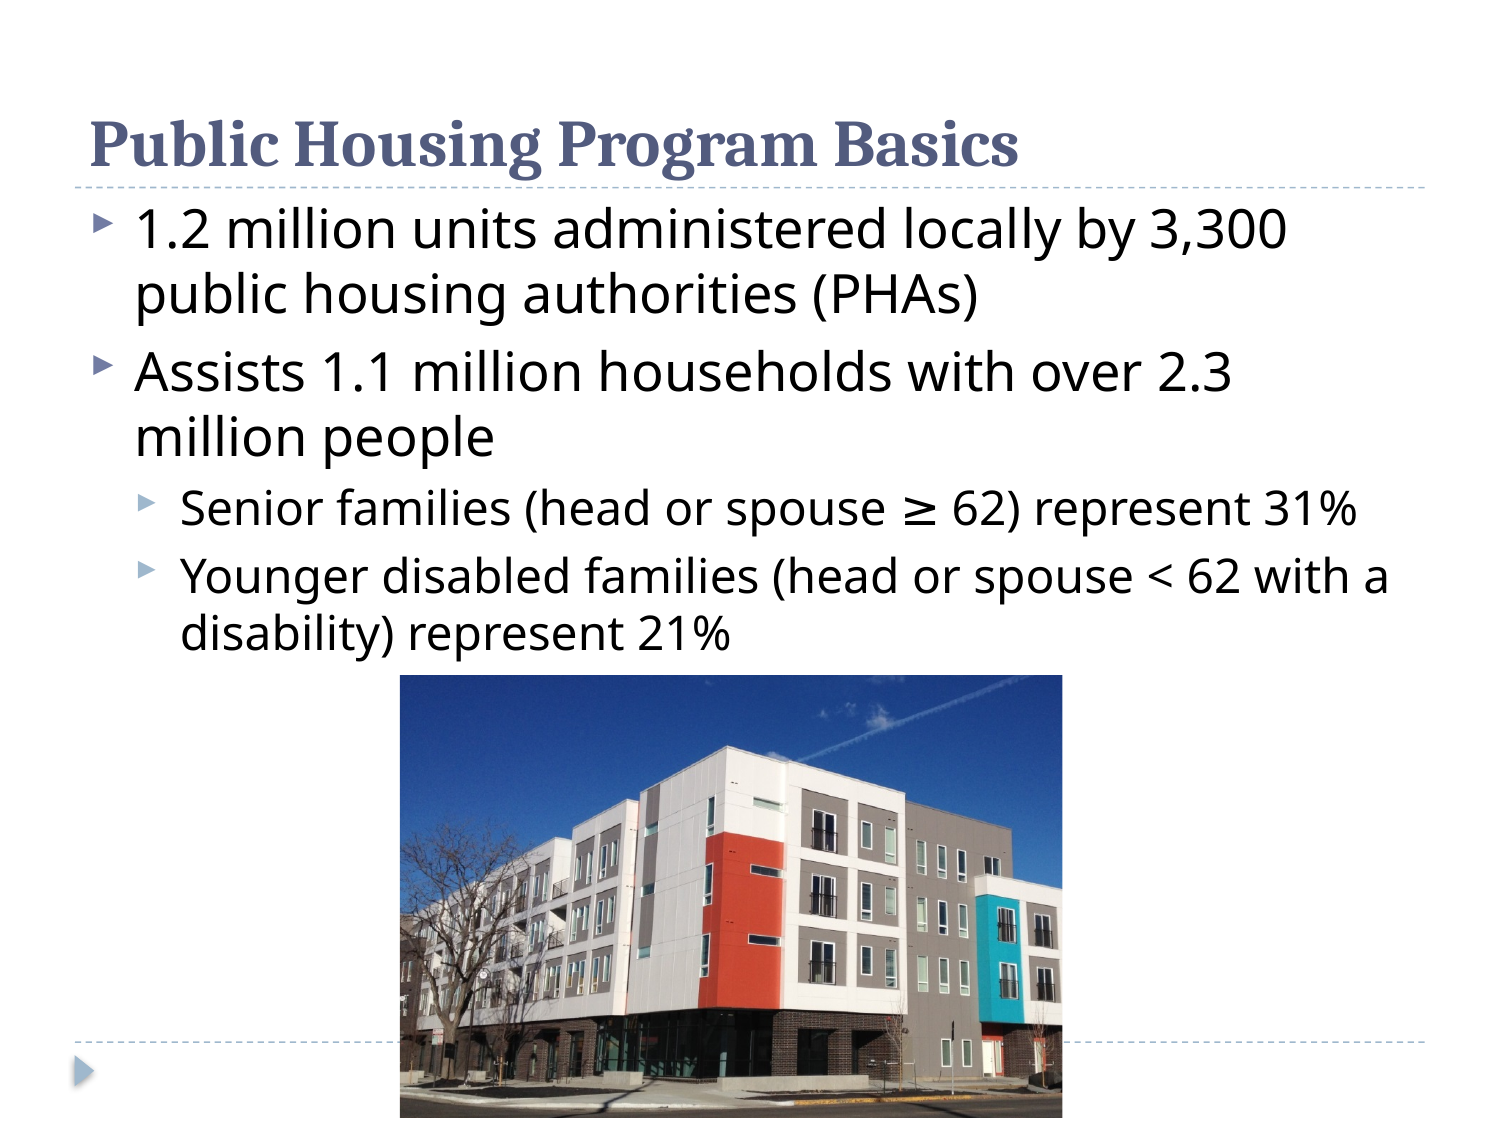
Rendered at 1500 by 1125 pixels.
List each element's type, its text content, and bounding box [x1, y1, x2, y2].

list 1.2 million units administered locally by 3,300 public housing authorities (PHAs) Assists 1.1 million households with over 2.3 million people Senior families (head or spouse ≥ 62) represent 31% Younger disabled families (head or spouse < 62 with a disability) represent 21% [75, 187, 1425, 998]
picture [399, 674, 1063, 1119]
title Public Housing Program Basics [75, 24, 1425, 187]
